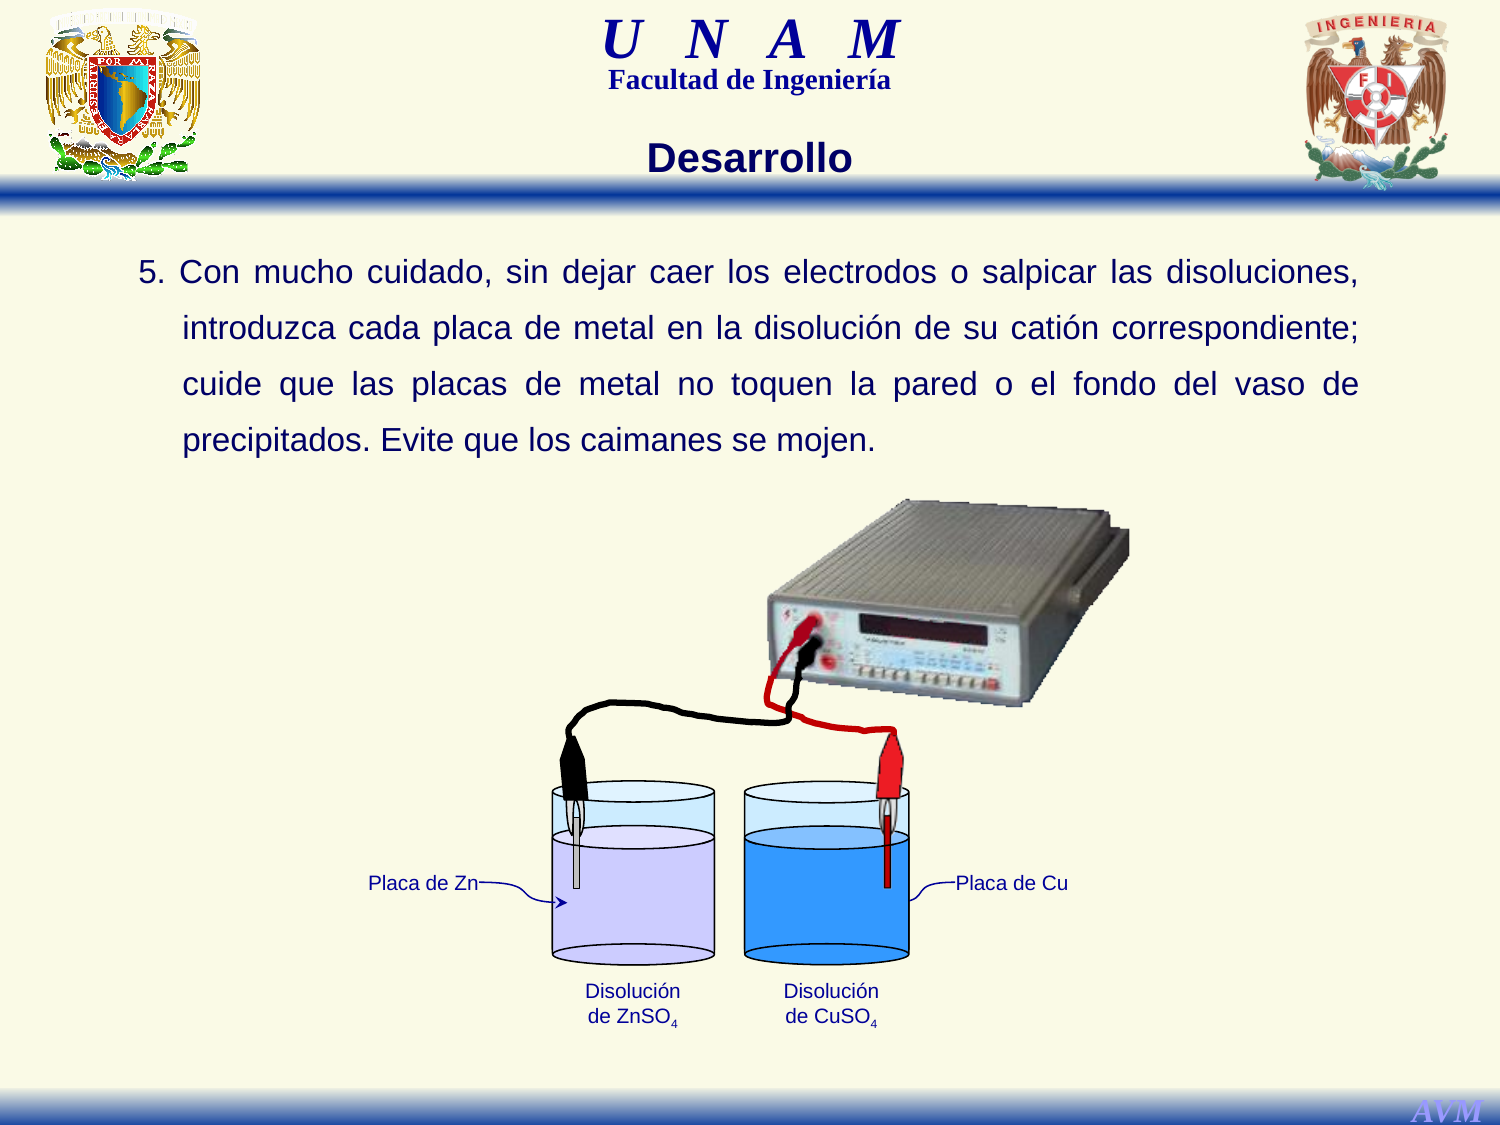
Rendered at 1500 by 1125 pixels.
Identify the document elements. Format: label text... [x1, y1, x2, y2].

picture [46, 8, 200, 181]
text_box Desarrollo [631, 123, 868, 189]
text_box 5. Con mucho cuidado, sin dejar caer los electrodos o salpicar las disoluciones, introduzca cada placa de metal en la disolución de su catión correspondiente; cuide que las placas de metal no toquen la pared o el fondo del vaso de precipitados. Evite que los caimanes se mojen. [123, 227, 1377, 466]
picture [1299, 5, 1453, 198]
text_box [367, 491, 1133, 1036]
